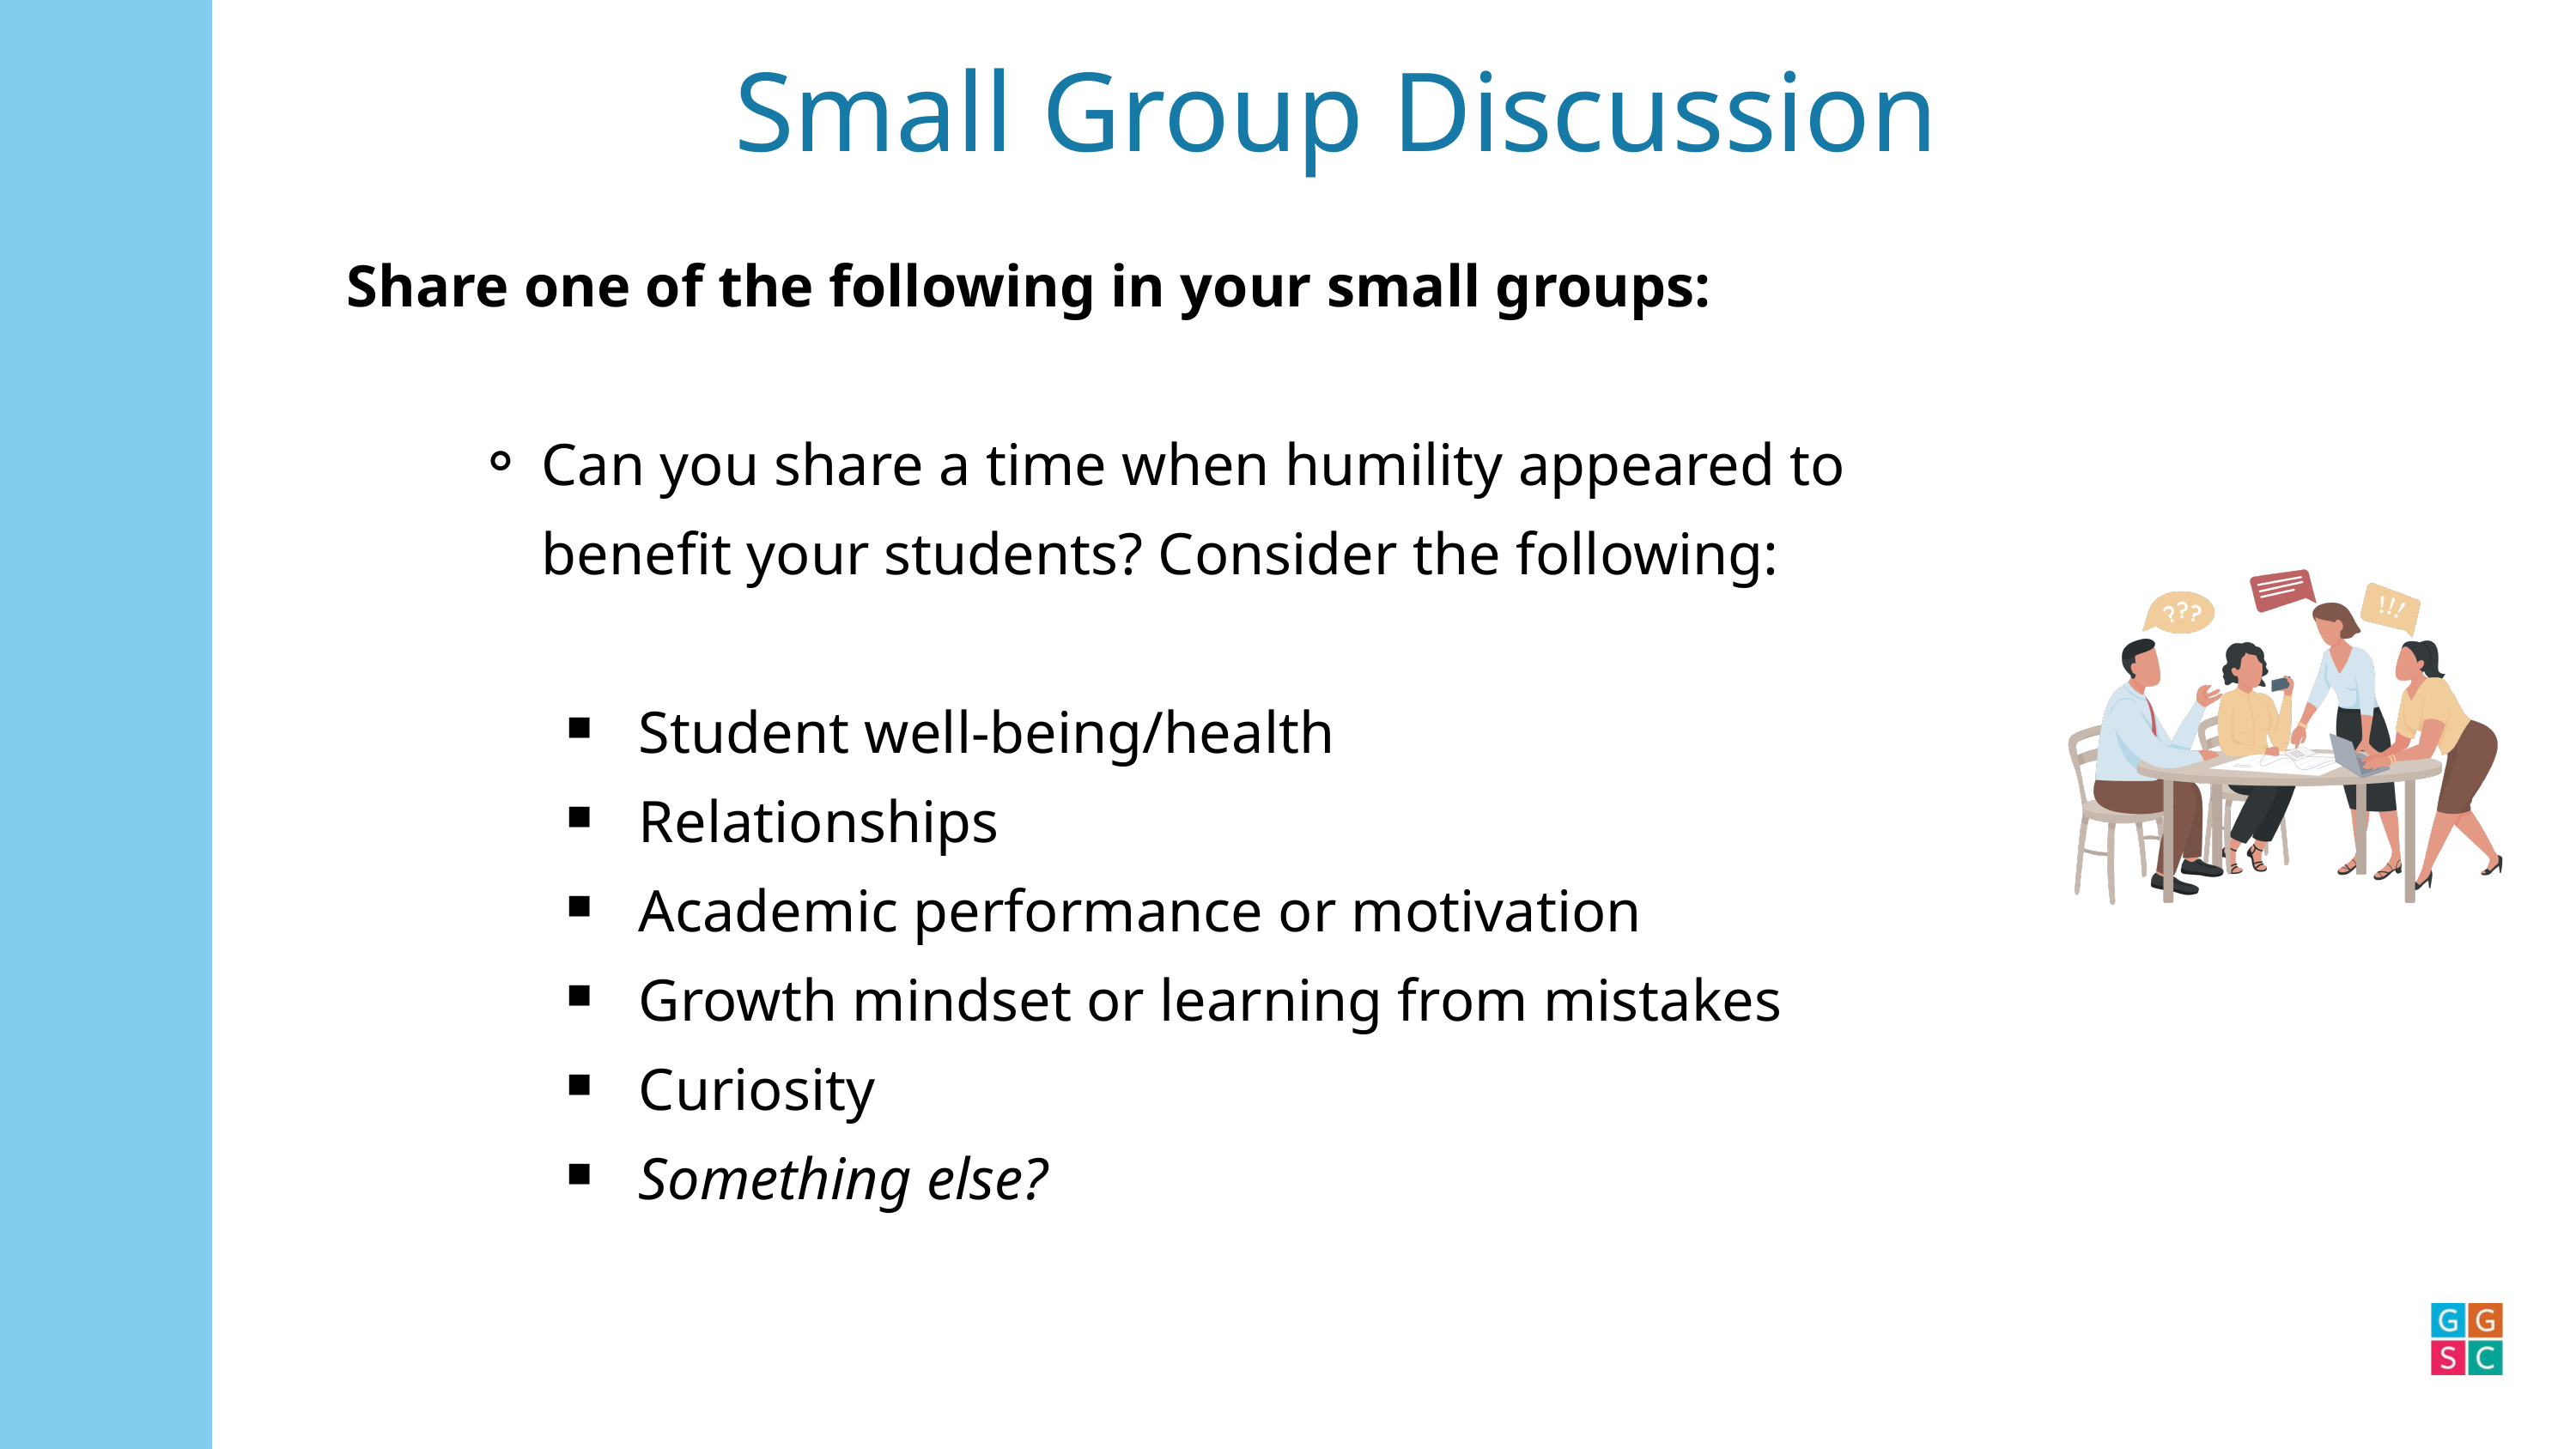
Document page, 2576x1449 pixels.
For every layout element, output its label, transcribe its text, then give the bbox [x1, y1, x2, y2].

text_box Share one of the following in your small groups: Can you share a time when humility appeared to benefit your students? Consider the following: Student well-being/health Relationships Academic performance or motivation Growth mindset or learning from mistakes Curiosity Something else? [347, 228, 1928, 1300]
text_box Small Group Discussion [734, 28, 2576, 173]
text_box [2062, 569, 2503, 905]
text_box [2431, 1303, 2503, 1376]
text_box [0, 0, 213, 1449]
